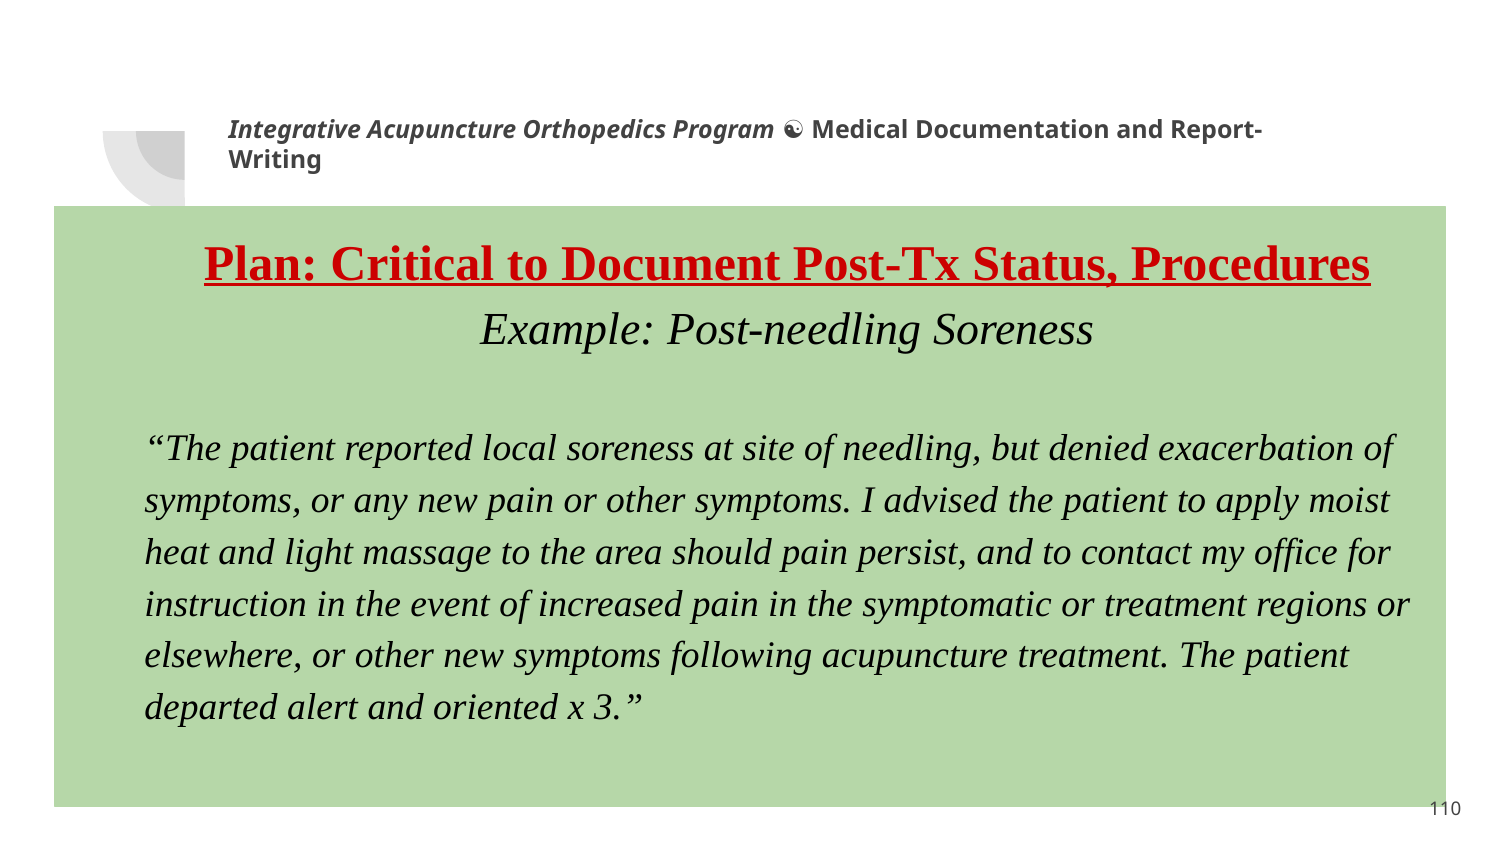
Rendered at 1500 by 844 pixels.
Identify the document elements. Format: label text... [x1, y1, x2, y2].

text_box <number> [1386, 776, 1477, 842]
text_box Plan: Critical to Document Post-Tx Status, Procedures Example: Post-needling Soreness “The patient reported local soreness at site of needling, but denied exacerbation of symptoms, or any new pain or other symptoms. I advised the patient to apply moist heat and light massage to the area should pain persist, and to contact my office for instruction in the event of increased pain in the symptomatic or treatment regions or elsewhere, or other new symptoms following acupuncture treatment. The patient departed alert and oriented x 3.” [54, 206, 1446, 806]
text_box Integrative Acupuncture Orthopedics Program ☯ Medical Documentation and Report-Writing [213, 98, 1368, 163]
